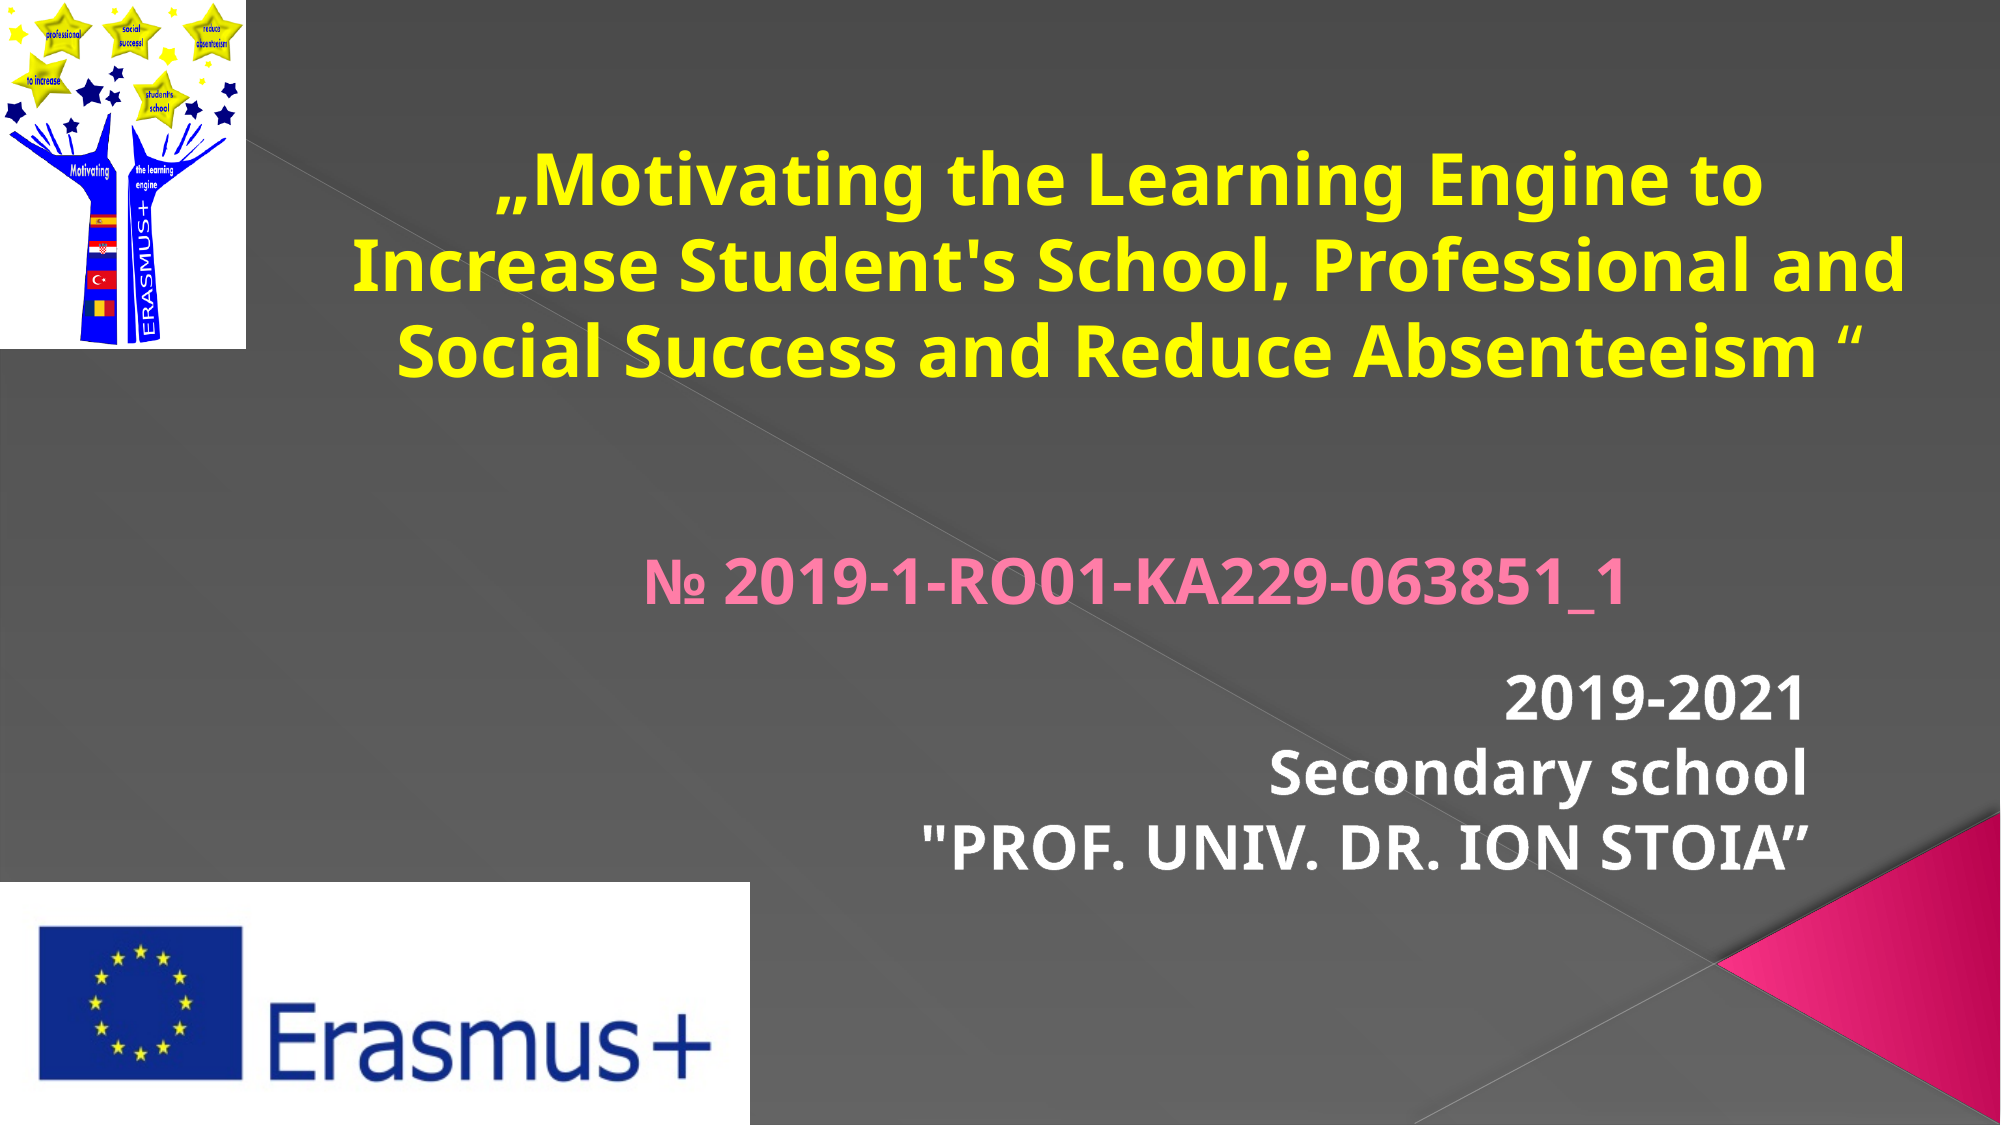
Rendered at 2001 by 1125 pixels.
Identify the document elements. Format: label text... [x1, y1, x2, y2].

title „Motivating the Learning Engine to Increase Student's School, Professional and Social Success and Reduce Absenteeism “ № 2019-1-RO01-KA229-063851_1 [249, 55, 1934, 625]
picture [0, 882, 751, 1125]
subtitle 2019-2021 Secondary school "PROF. UNIV. DR. ION STOIA” [383, 650, 1825, 1050]
picture [0, 0, 247, 349]
